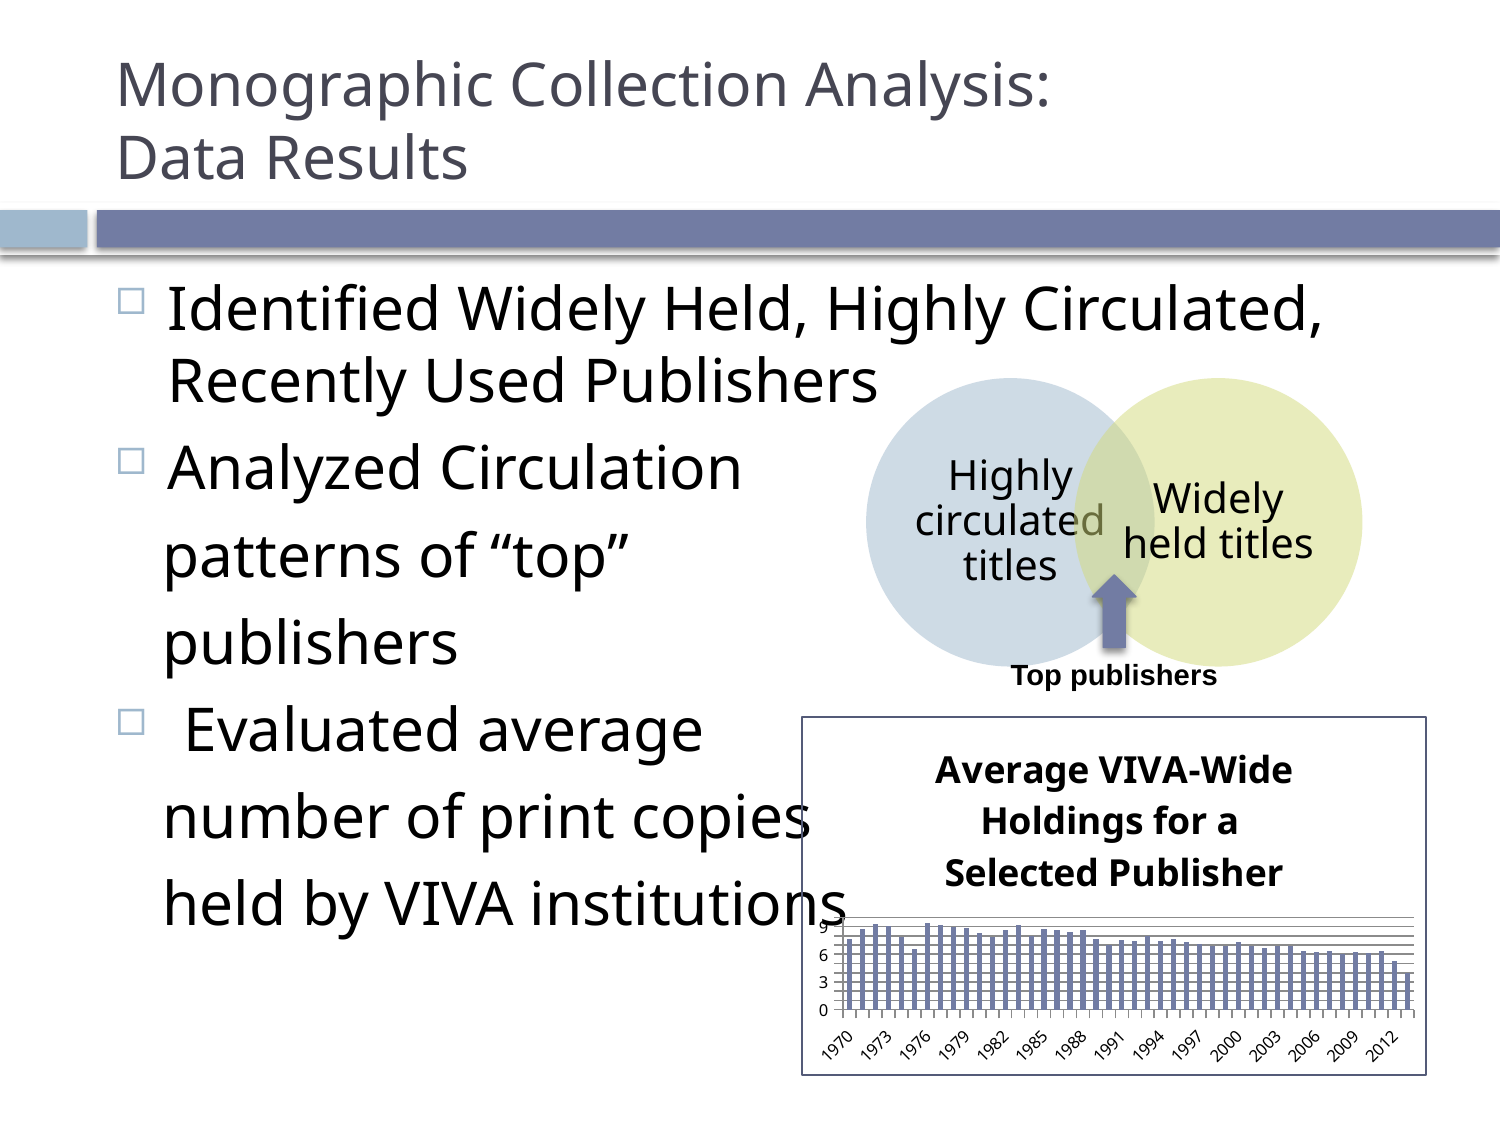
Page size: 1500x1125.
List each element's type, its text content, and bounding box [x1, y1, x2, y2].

title Monographic Collection Analysis: Data Results [100, 37, 1438, 200]
chart [800, 715, 1428, 1076]
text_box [854, 344, 1375, 700]
list Identified Widely Held, Highly Circulated, Recently Used Publishers Analyzed Circulation patterns of “top” publishers Evaluated average number of print copies held by VIVA institutions [100, 262, 1438, 1000]
